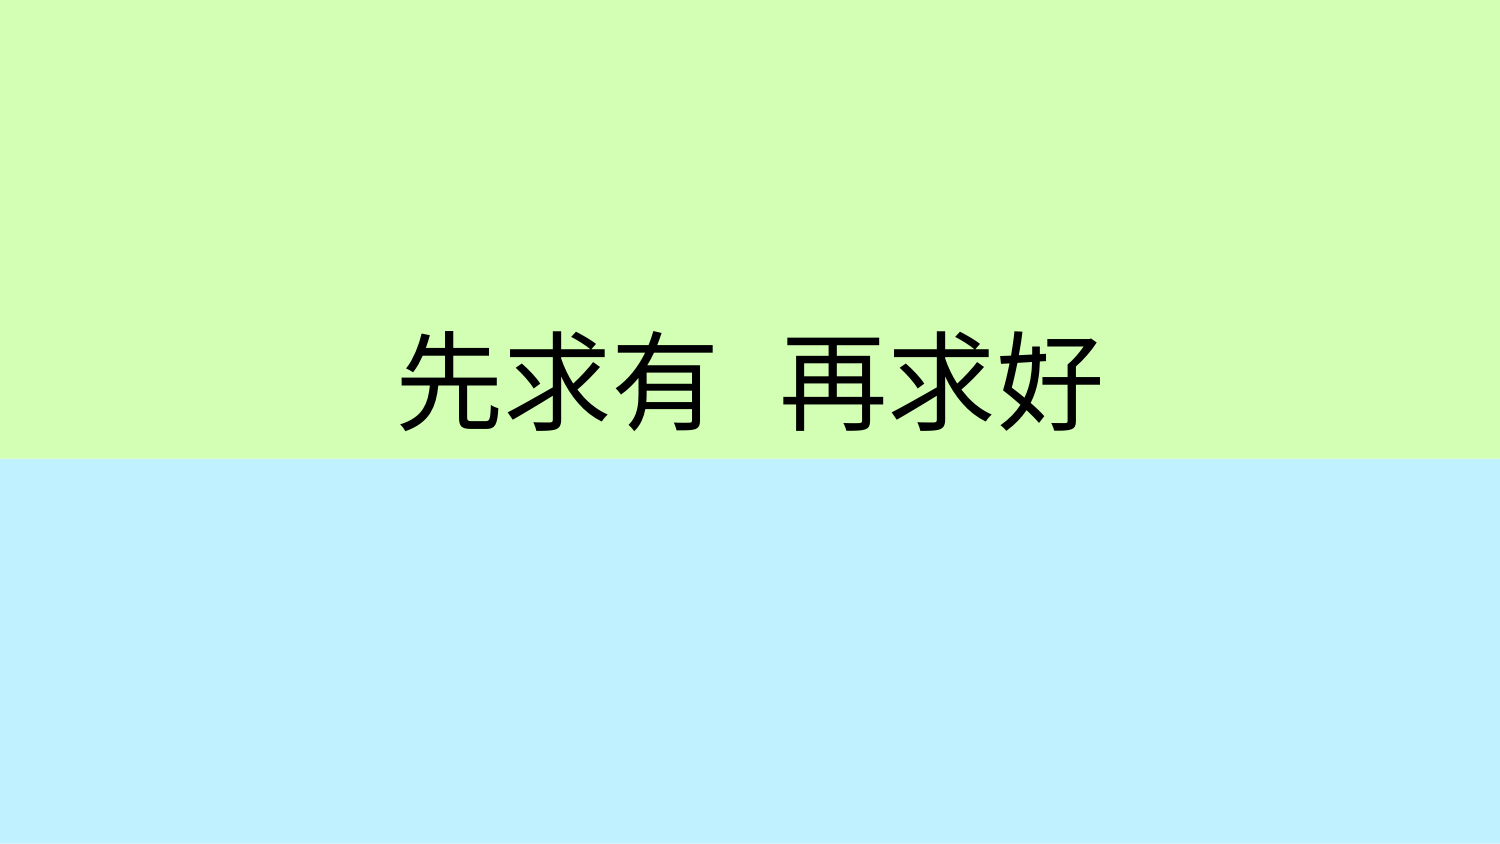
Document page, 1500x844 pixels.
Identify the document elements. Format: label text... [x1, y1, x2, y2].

title 先求有 再求好 [51, 122, 1449, 459]
